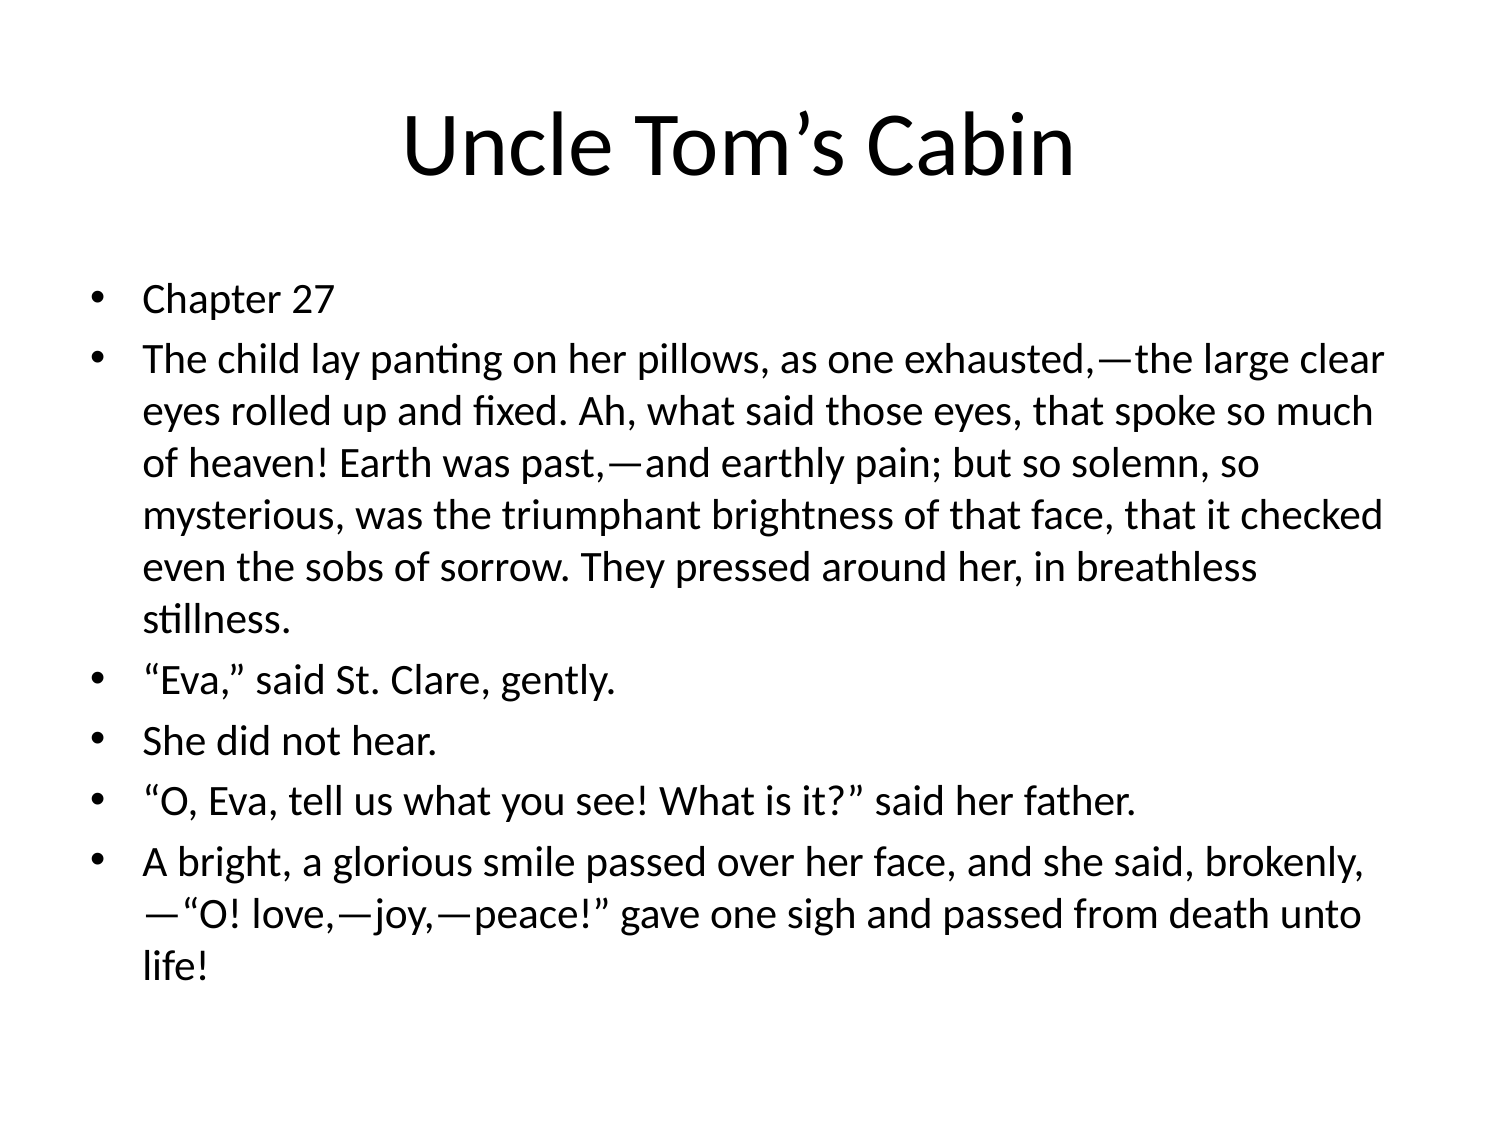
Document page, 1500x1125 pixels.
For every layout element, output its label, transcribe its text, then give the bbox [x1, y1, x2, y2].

title Uncle Tom’s Cabin [75, 45, 1425, 233]
list Chapter 27 The child lay panting on her pillows, as one exhausted,—the large clear eyes rolled up and fixed. Ah, what said those eyes, that spoke so much of heaven! Earth was past,—and earthly pain; but so solemn, so mysterious, was the triumphant brightness of that face, that it checked even the sobs of sorrow. They pressed around her, in breathless stillness. “Eva,” said St. Clare, gently. She did not hear. “O, Eva, tell us what you see! What is it?” said her father. A bright, a glorious smile passed over her face, and she said, brokenly,—“O! love,—joy,—peace!” gave one sigh and passed from death unto life! [75, 262, 1425, 1005]
